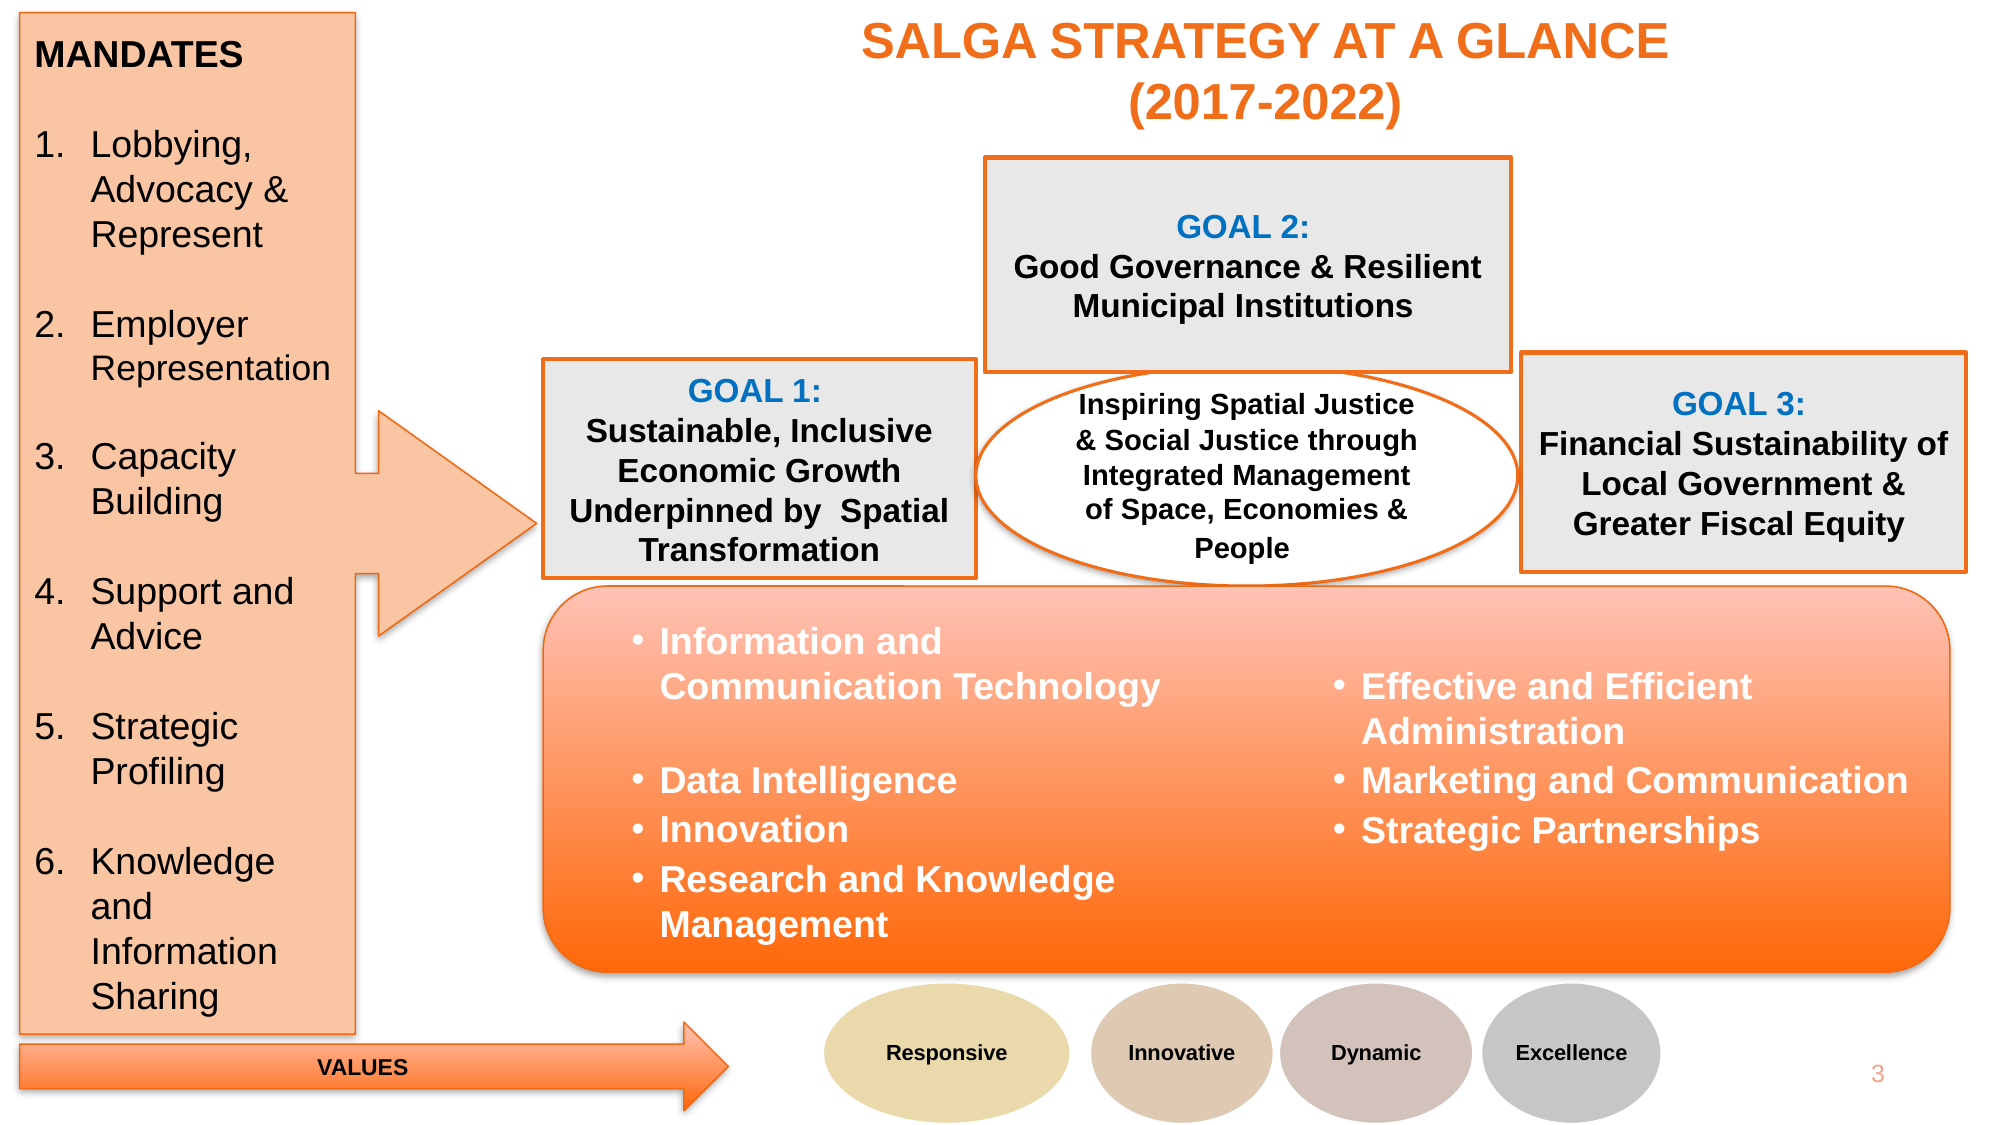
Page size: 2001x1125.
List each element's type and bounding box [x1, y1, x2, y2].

text_box [19, 0, 1967, 1125]
